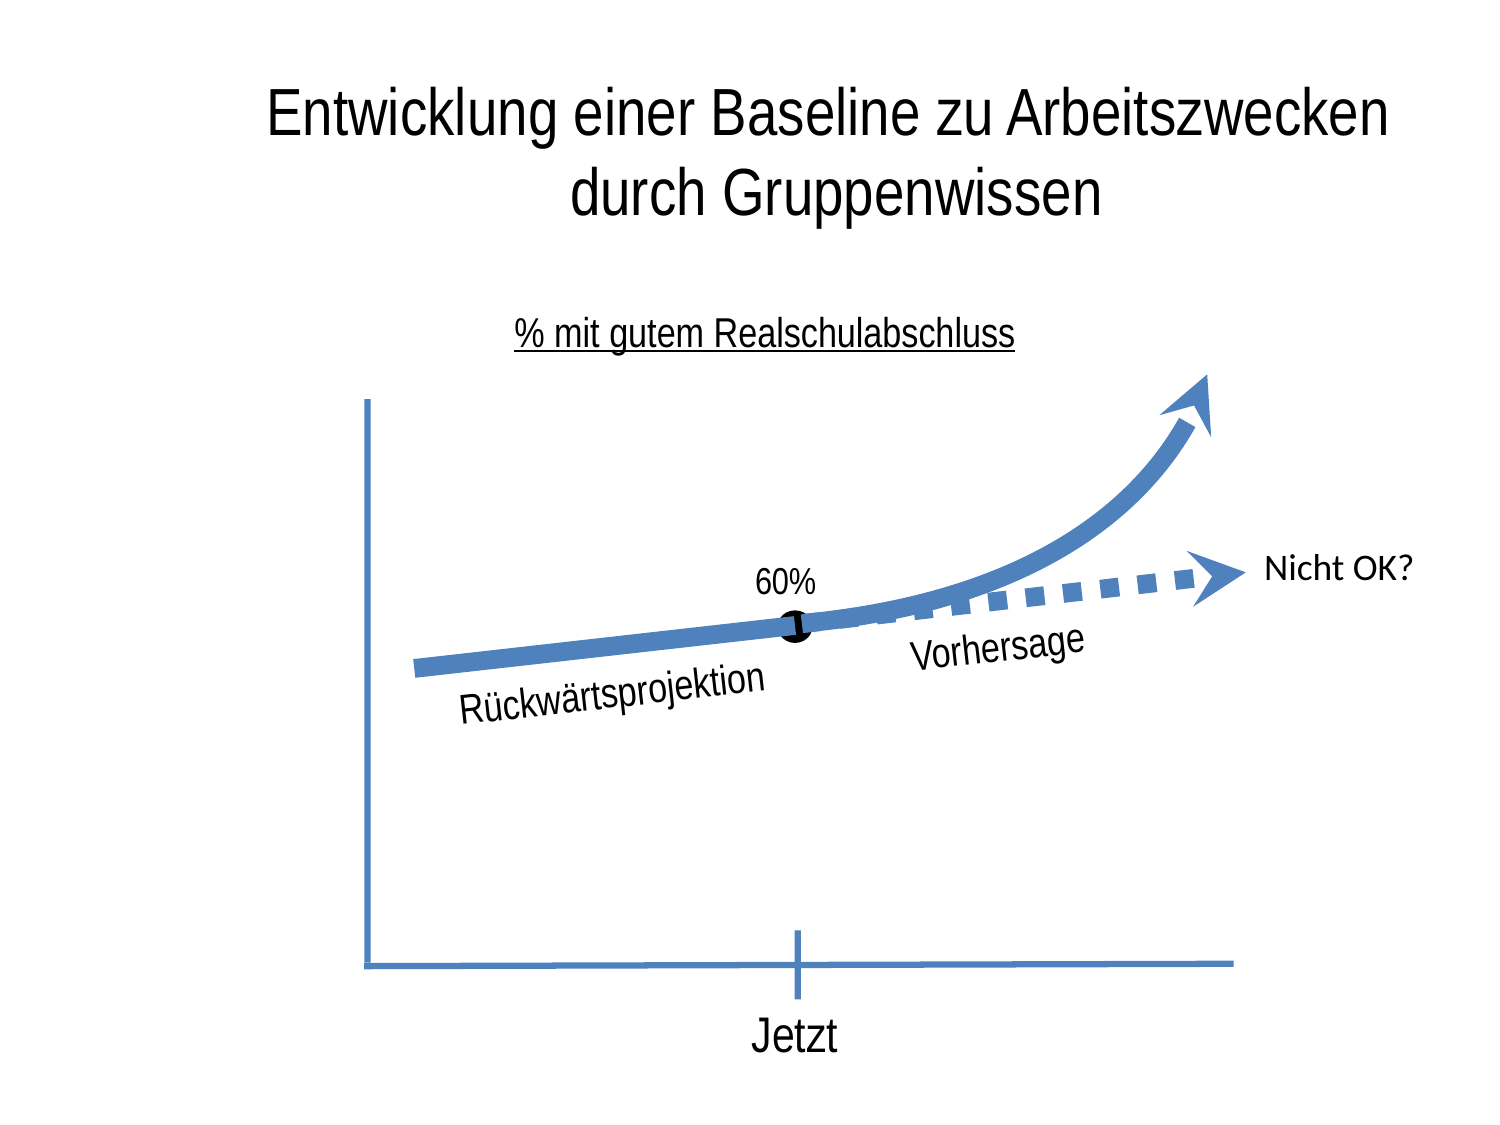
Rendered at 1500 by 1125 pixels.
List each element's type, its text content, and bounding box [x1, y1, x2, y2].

text_box Entwicklung einer Baseline zu Arbeitszwecken durch Gruppenwissen [233, 61, 1440, 237]
text_box % mit gutem Realschulabschluss [499, 298, 1141, 364]
text_box [1232, 567, 1246, 580]
text_box [778, 354, 1210, 614]
text_box Nicht OK? [1249, 535, 1433, 596]
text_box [736, 930, 962, 1071]
text_box Rückwärtsprojektion [440, 644, 802, 742]
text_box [740, 549, 867, 641]
text_box Vorhersage [892, 592, 1184, 689]
